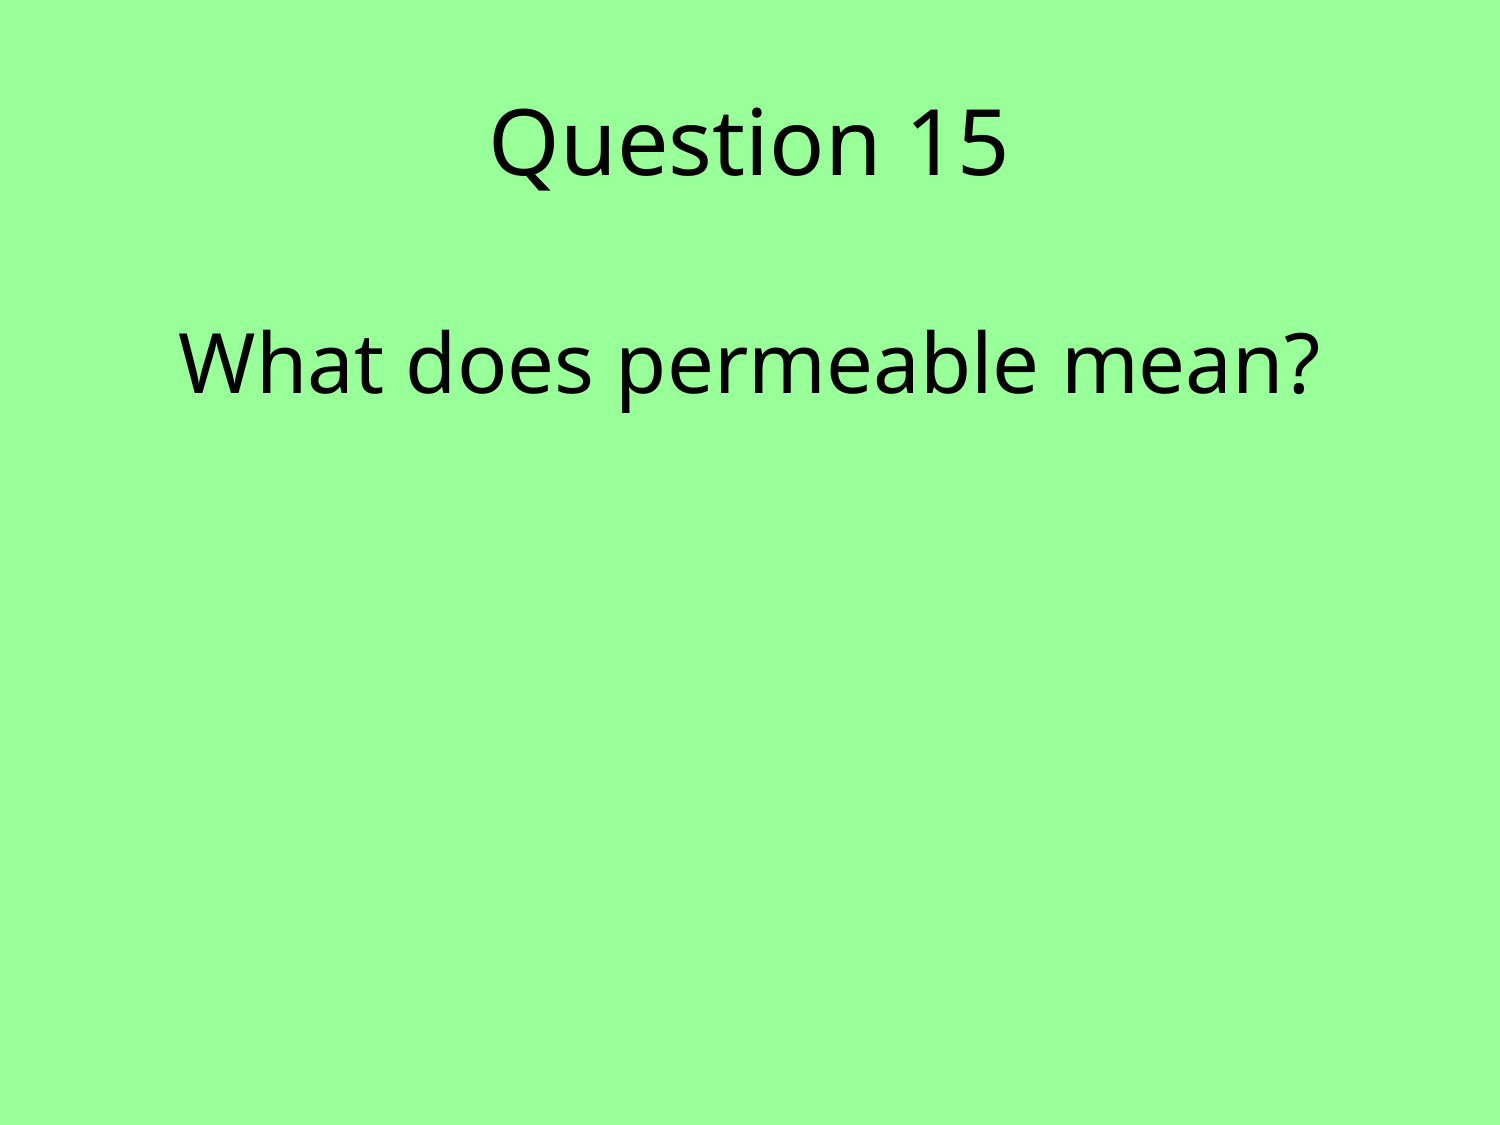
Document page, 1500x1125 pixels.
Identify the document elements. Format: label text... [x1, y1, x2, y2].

title Question 15 [75, 45, 1425, 233]
list What does permeable mean? [75, 302, 1425, 1005]
